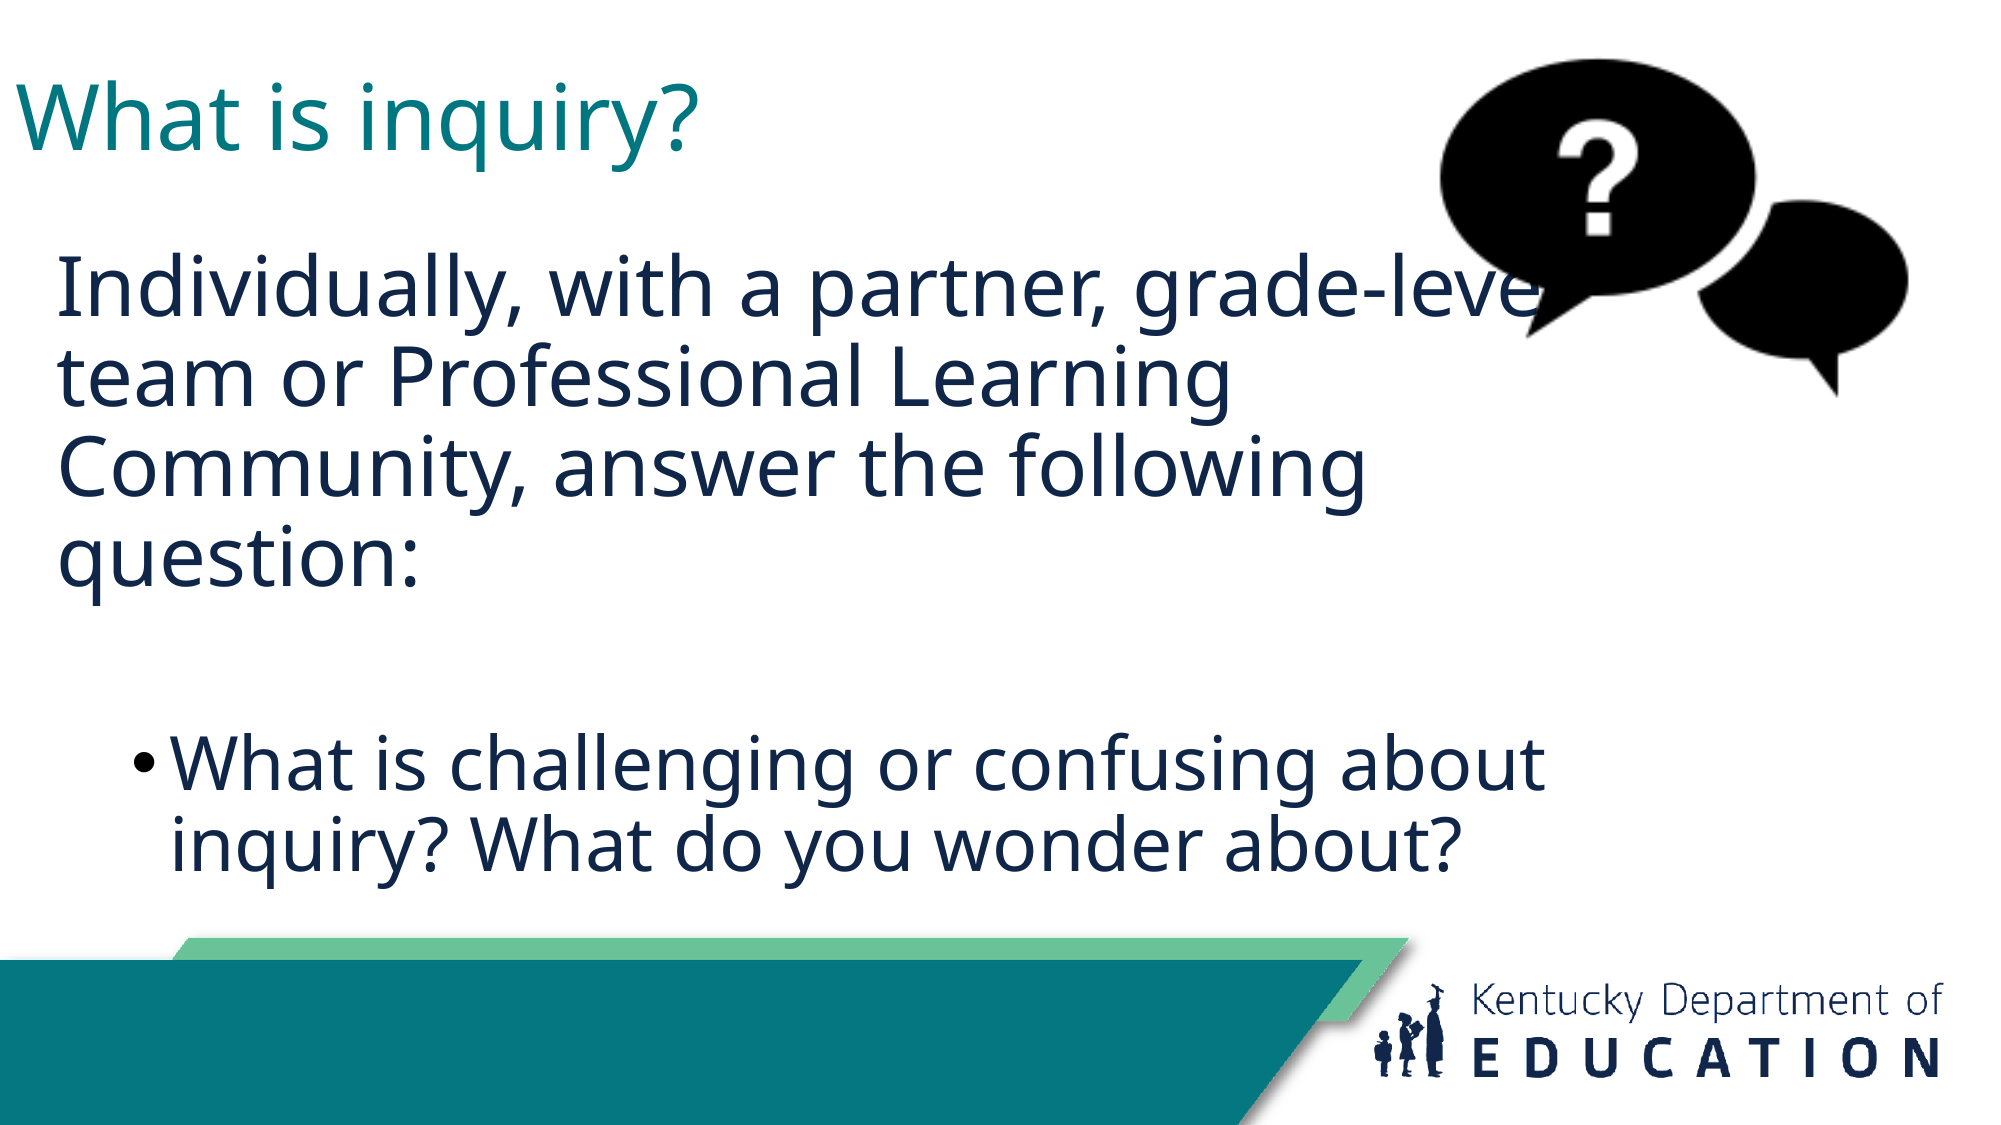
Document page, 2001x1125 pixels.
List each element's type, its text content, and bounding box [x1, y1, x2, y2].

picture [0, 0, 2001, 1125]
list Individually, with a partner, grade-level team or Professional Learning Community, answer the following question: What is challenging or confusing about inquiry? What do you wonder about? [41, 237, 1610, 951]
title What is inquiry? [0, 11, 1410, 230]
